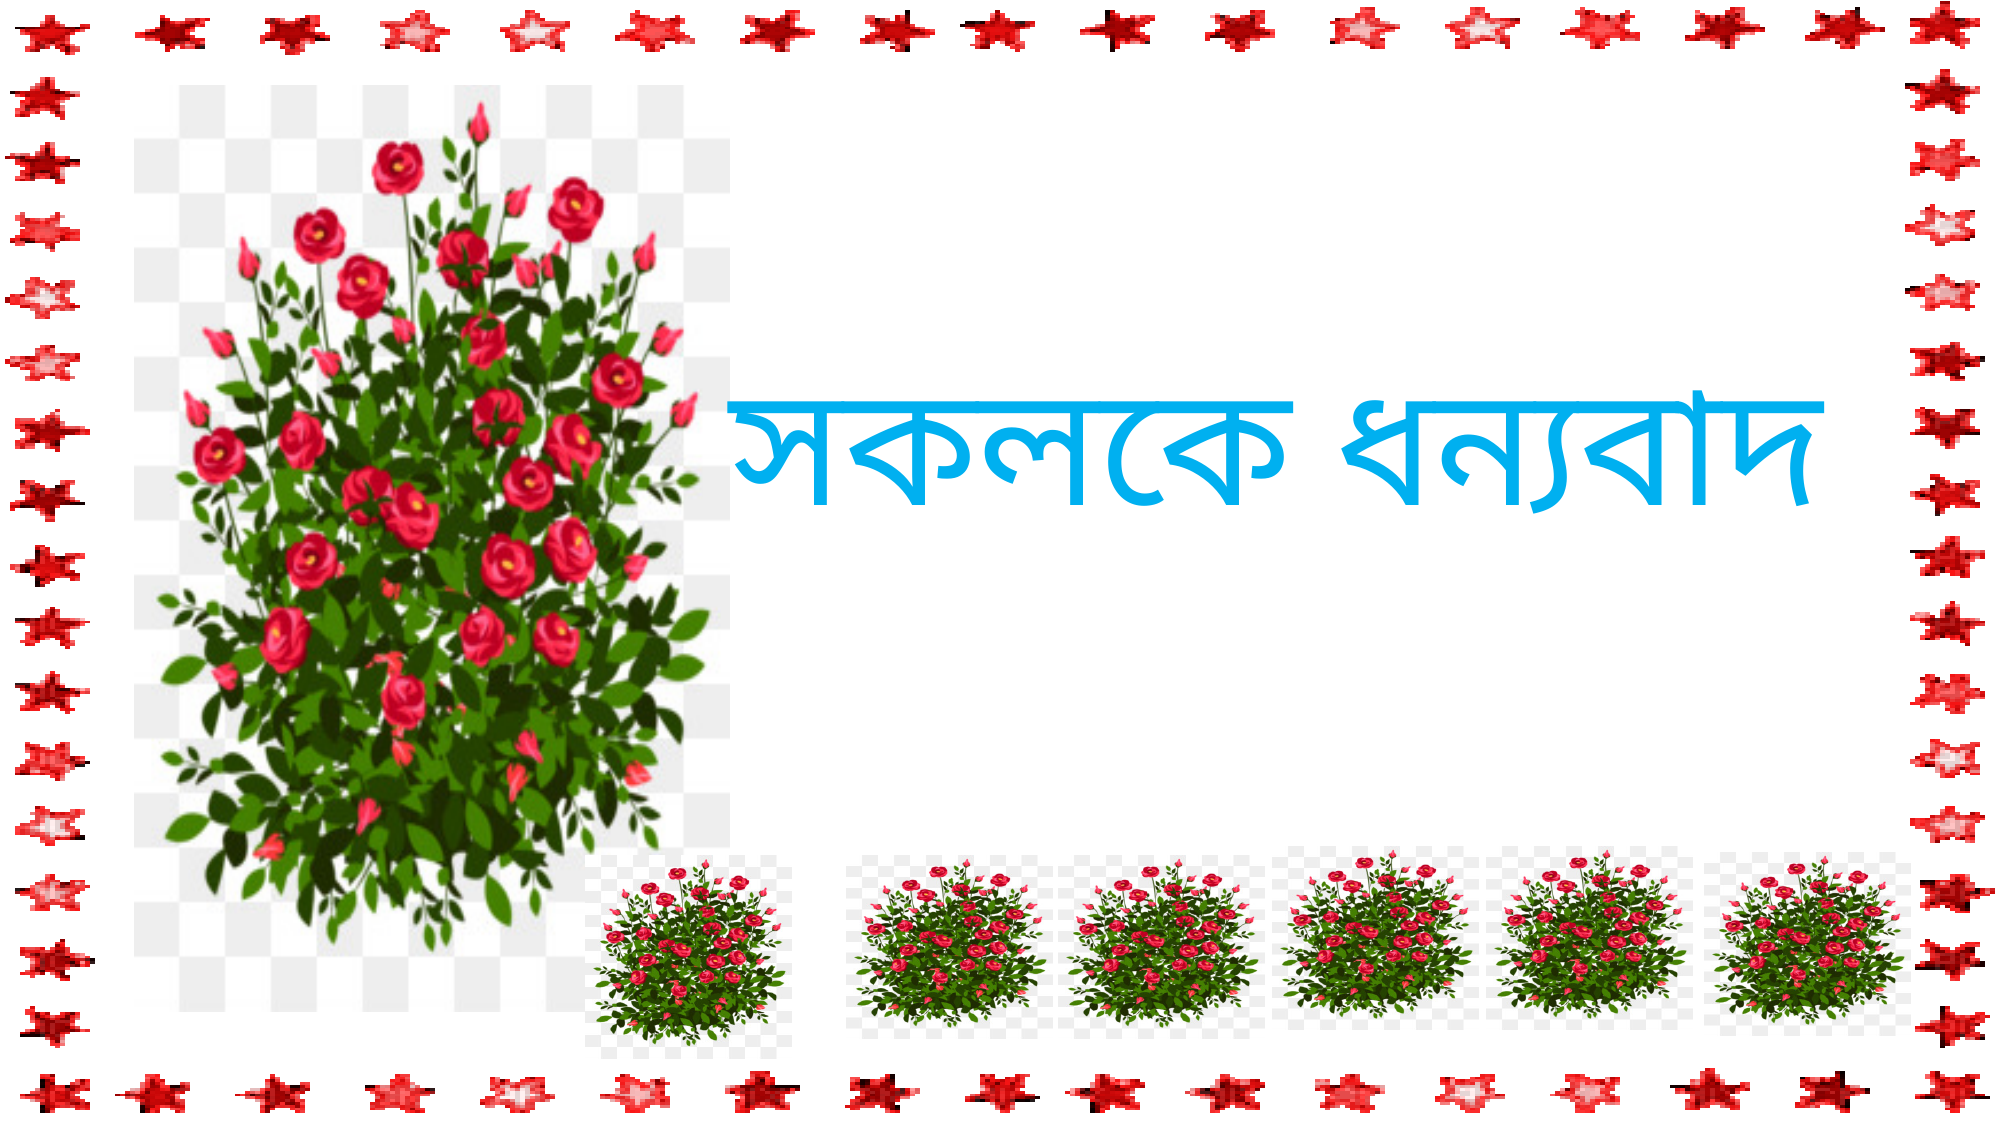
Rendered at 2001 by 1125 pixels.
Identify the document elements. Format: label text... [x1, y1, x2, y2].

picture [0, 0, 2001, 1125]
text_box সকলকে ধন্যবাদ [730, 331, 1838, 547]
